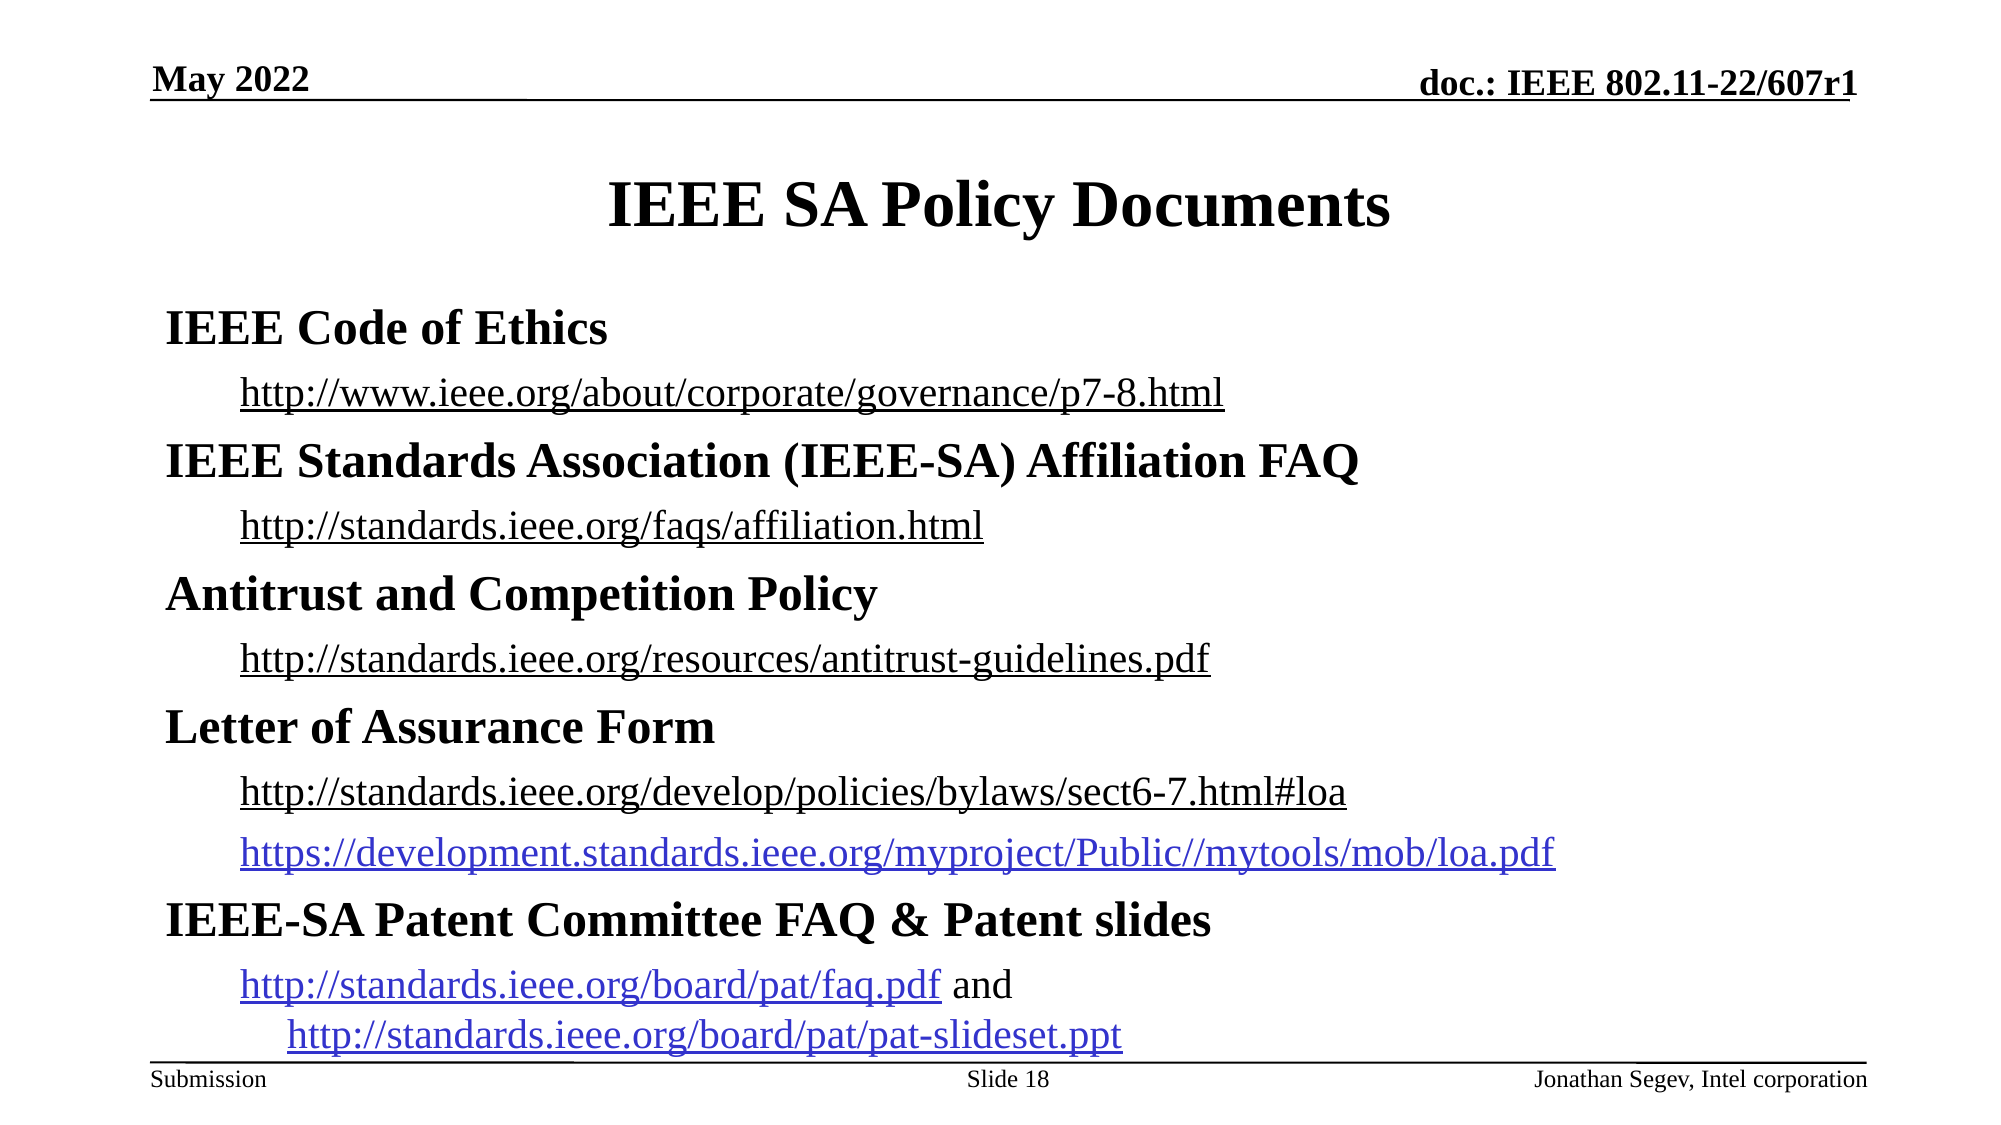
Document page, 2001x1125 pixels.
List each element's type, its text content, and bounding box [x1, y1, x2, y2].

footer Jonathan Segev, Intel corporation [1171, 1061, 1869, 1093]
list IEEE Code of Ethics http://www.ieee.org/about/corporate/governance/p7-8.html IEEE Standards Association (IEEE-SA) Affiliation FAQ http://standards.ieee.org/faqs/affiliation.html Antitrust and Competition Policy http://standards.ieee.org/resources/antitrust-guidelines.pdf Letter of Assurance Form http://standards.ieee.org/develop/policies/bylaws/sect6-7.html#loa https://development.standards.ieee.org/myproject/Public//mytools/mob/loa.pdf IEEE-SA Patent Committee FAQ & Patent slides http://standards.ieee.org/board/pat/faq.pdf and http://standards.ieee.org/board/pat/pat-slideset.ppt [149, 286, 1850, 1000]
slide_number Slide 18 [950, 1061, 1067, 1123]
title IEEE SA Policy Documents [149, 112, 1850, 286]
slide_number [152, 54, 563, 100]
